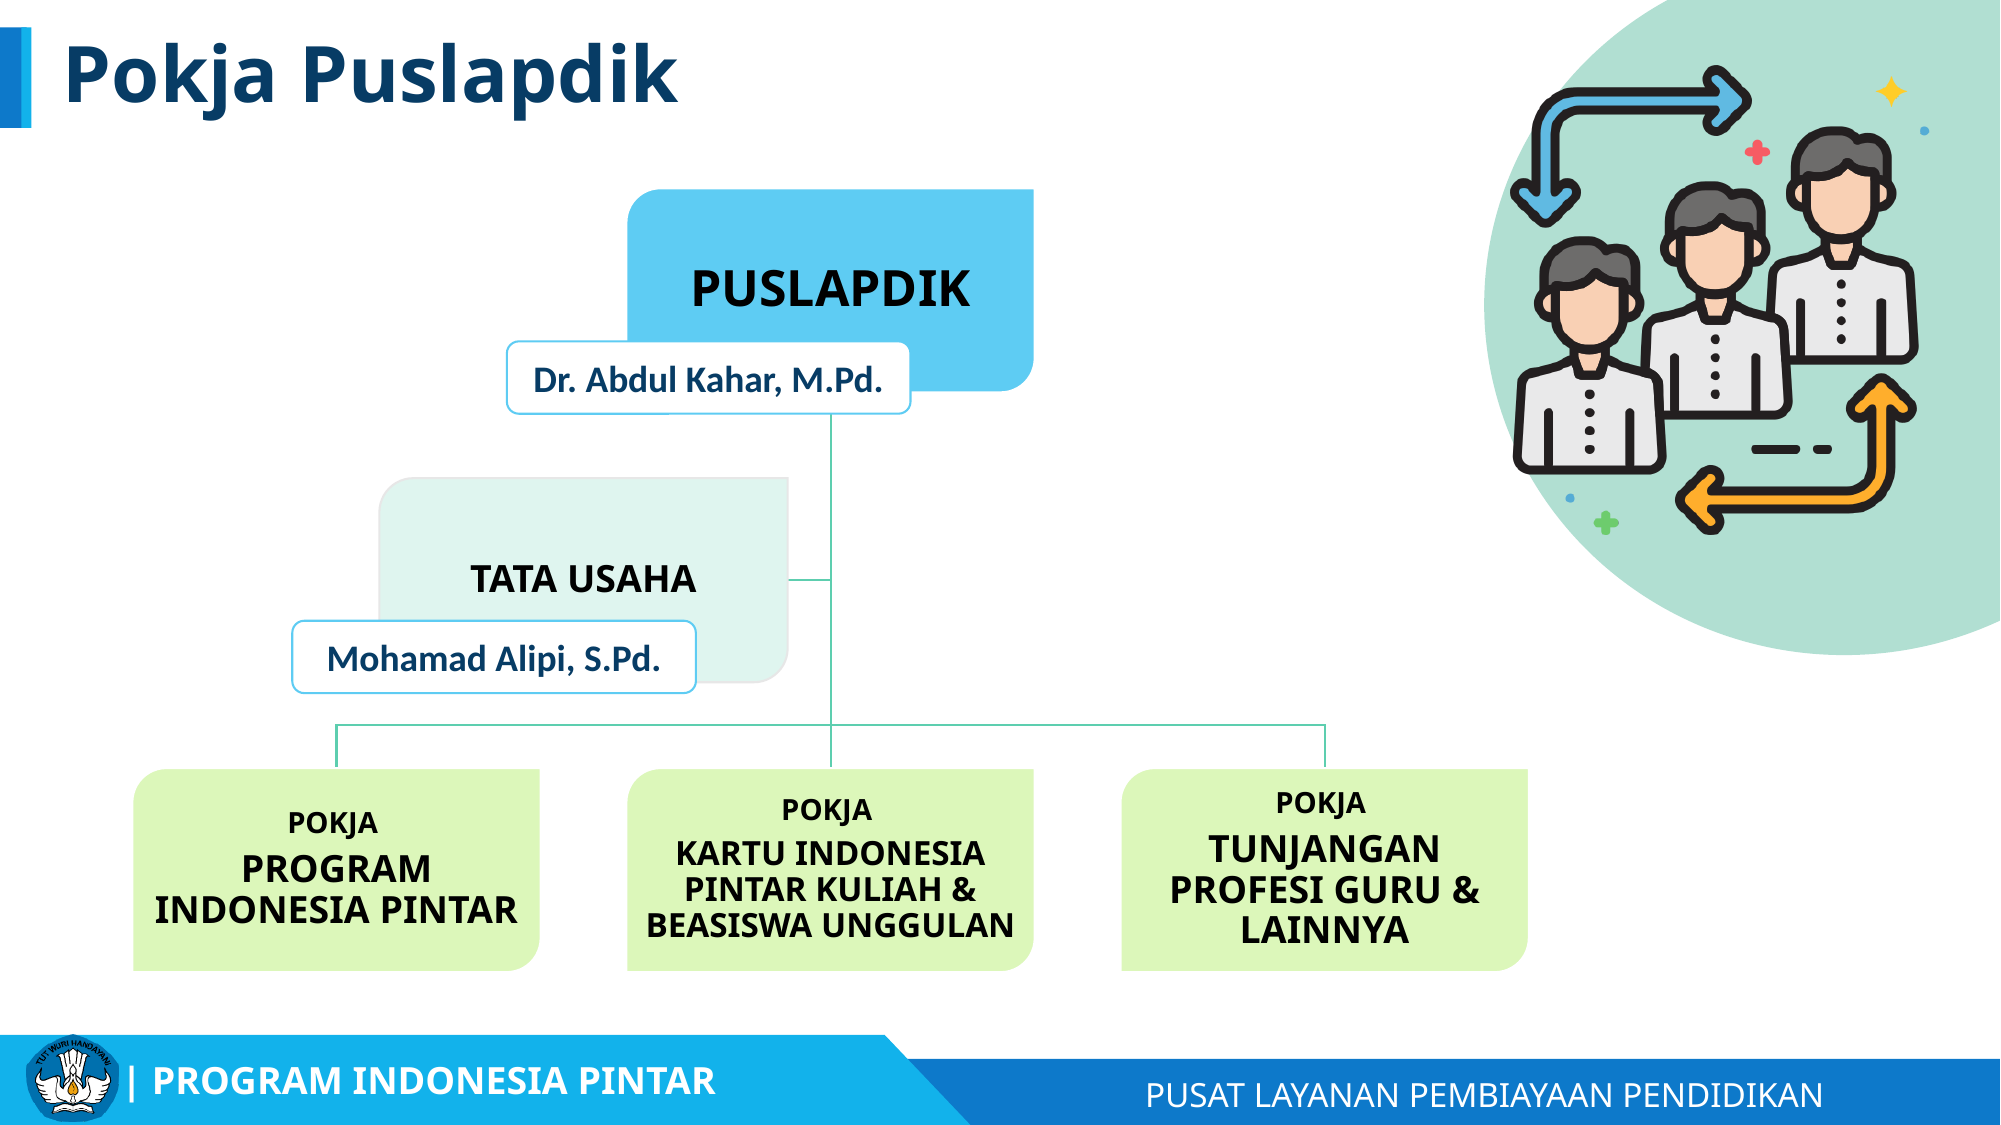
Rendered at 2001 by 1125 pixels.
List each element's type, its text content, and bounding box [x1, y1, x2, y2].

title Pokja Puslapdik [48, 27, 1773, 127]
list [82, 187, 1579, 973]
picture [1484, 65, 1954, 535]
text_box [1579, 0, 2000, 657]
picture [27, 1034, 118, 1121]
